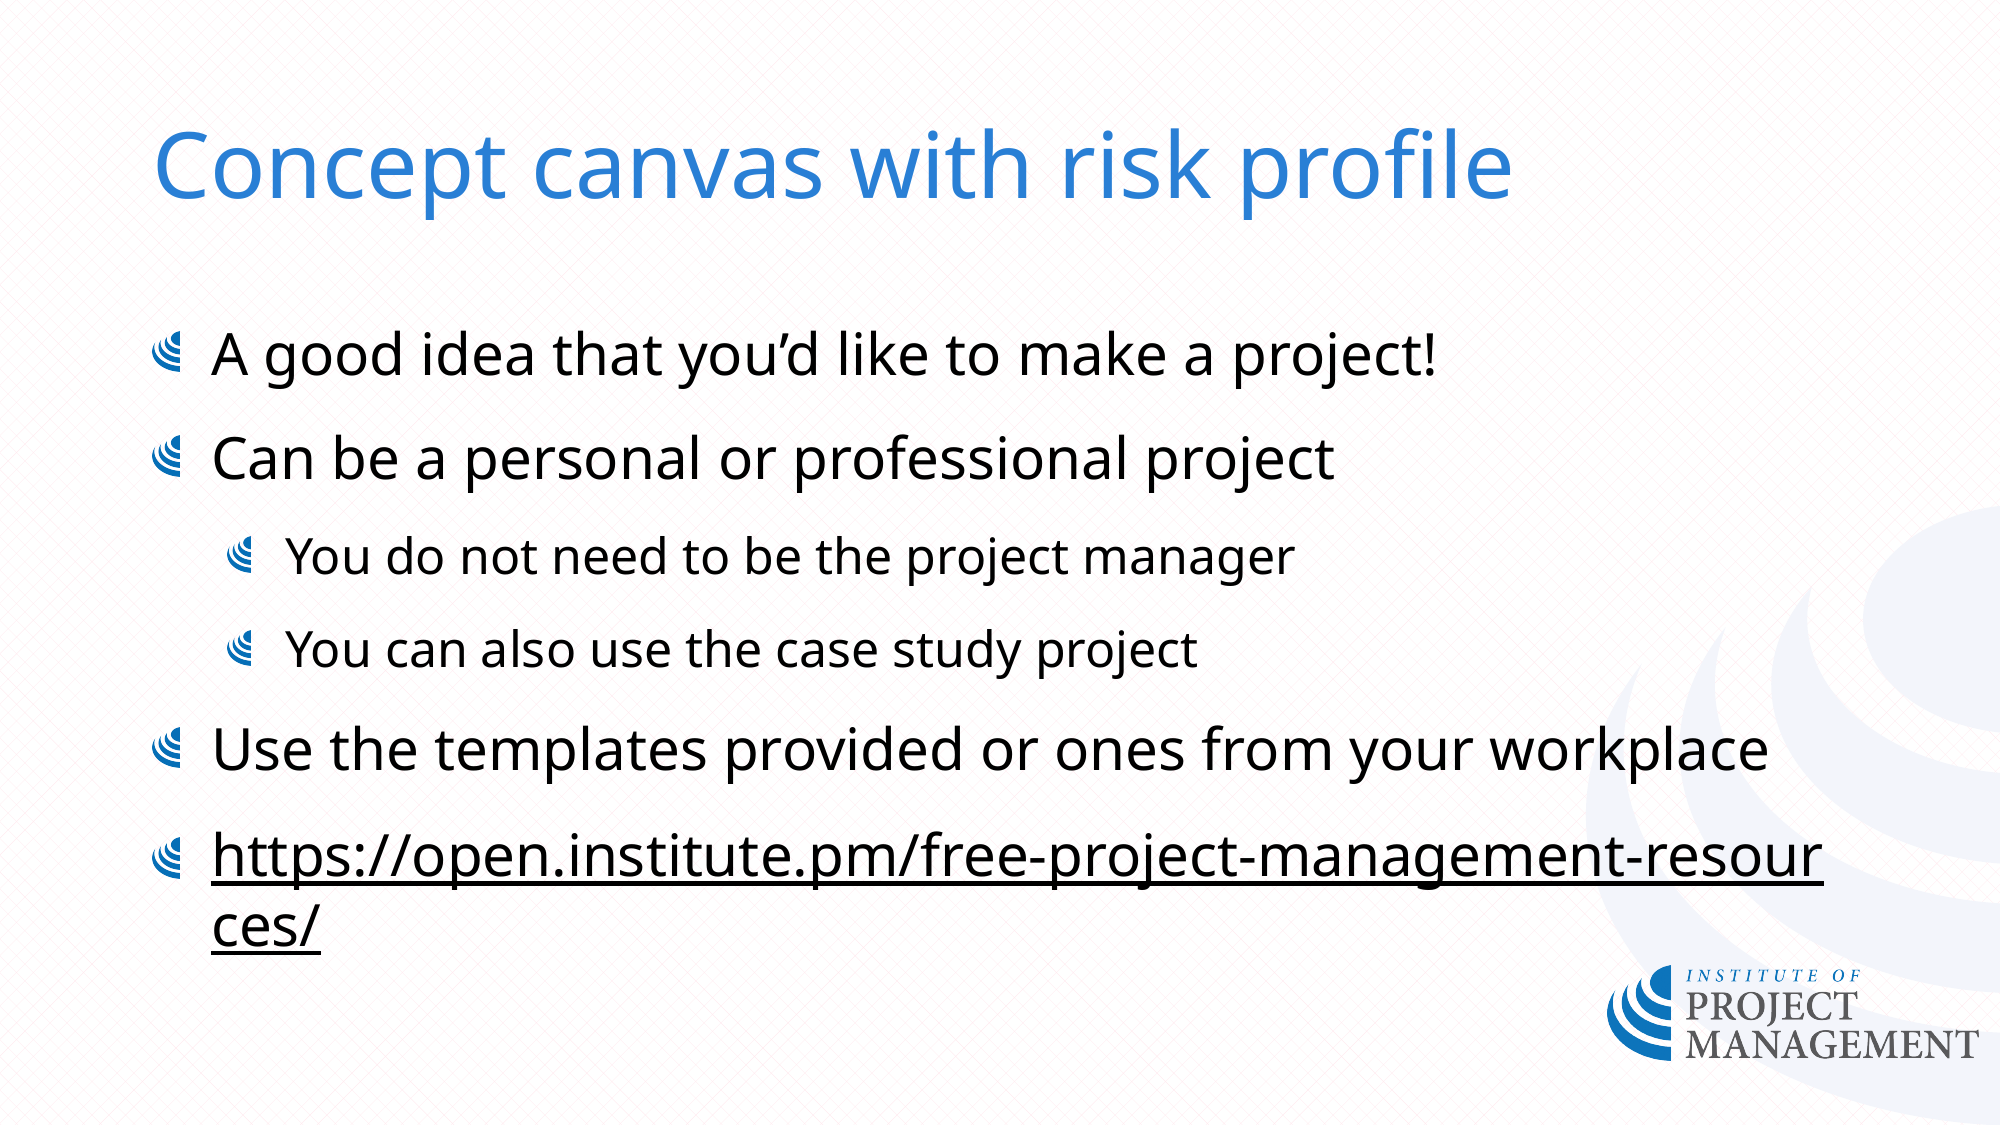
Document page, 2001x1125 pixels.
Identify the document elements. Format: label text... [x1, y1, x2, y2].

picture [1607, 965, 1979, 1061]
picture [152, 331, 194, 372]
picture [227, 630, 263, 666]
list A good idea that you’d like to make a project! Can be a personal or professional project You do not need to be the project manager You can also use the case study project Use the templates provided or ones from your workplace https://open.institute.pm/free-project-management-resources/ [137, 299, 1863, 1014]
picture [152, 727, 194, 768]
picture [152, 435, 194, 477]
title Concept canvas with risk profile [137, 59, 1863, 278]
picture [152, 837, 194, 879]
picture [227, 536, 263, 573]
